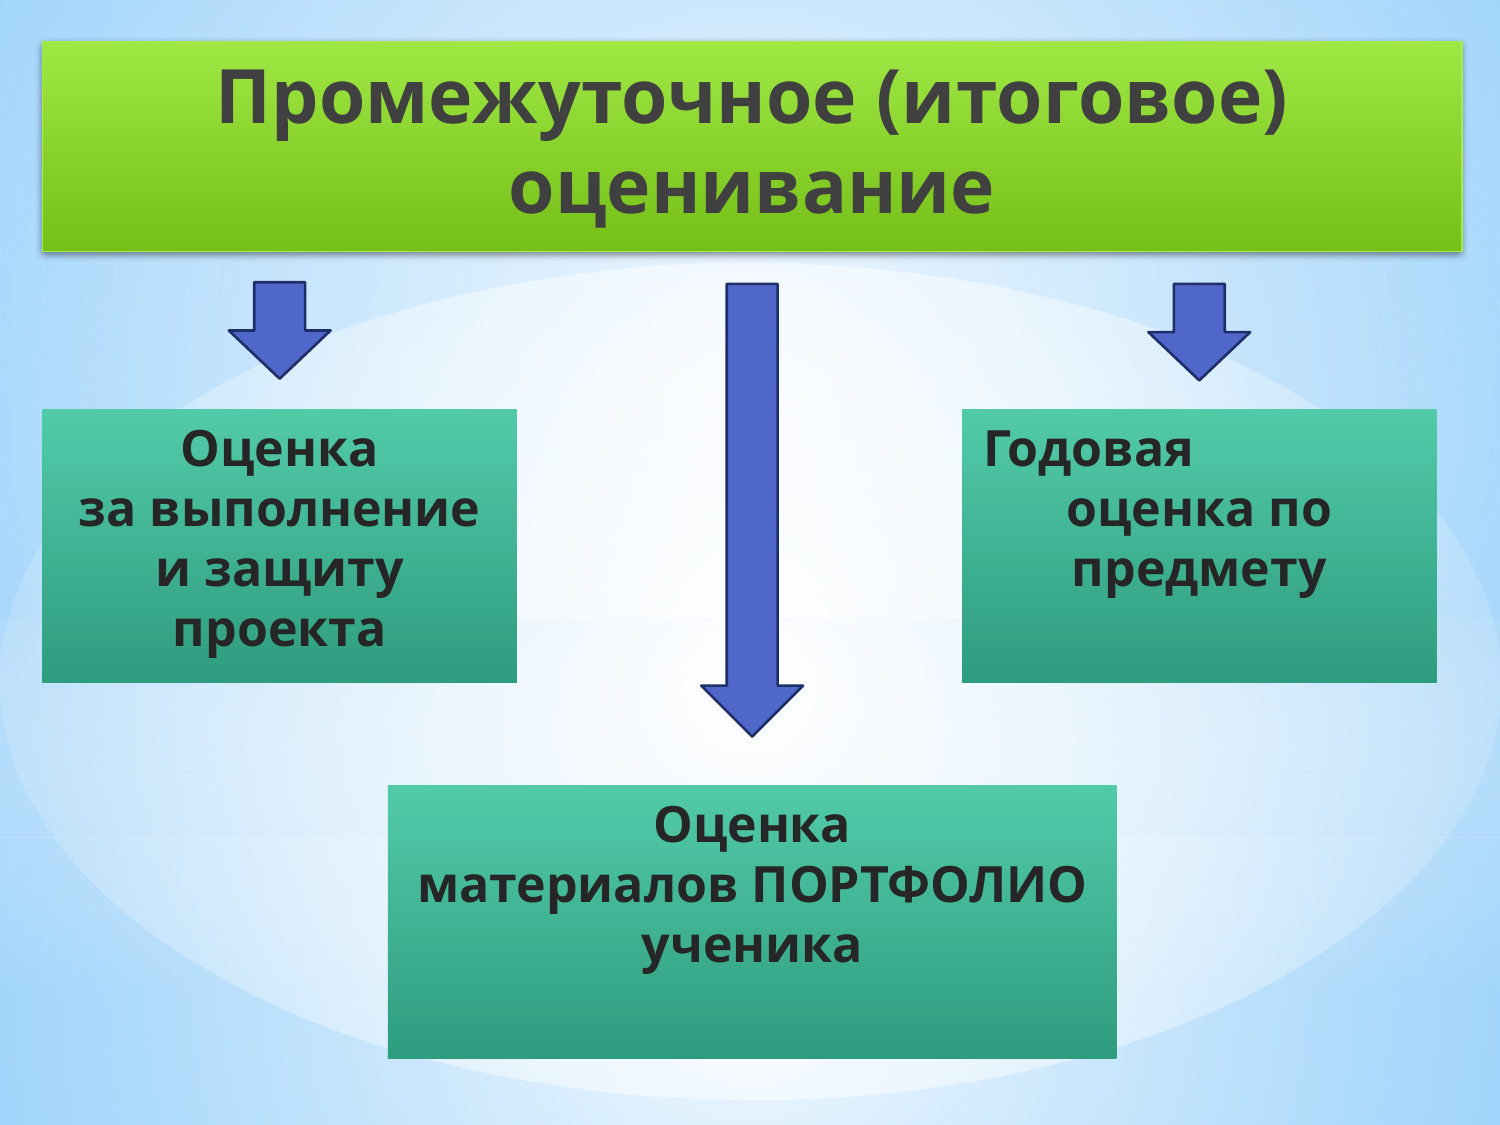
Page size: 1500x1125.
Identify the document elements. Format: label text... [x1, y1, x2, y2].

text_box Оценка за выполнение и защиту проекта [42, 409, 517, 683]
text_box [1147, 282, 1252, 382]
text_box Годовая оценка по предмету [962, 409, 1437, 683]
text_box [227, 280, 332, 380]
text_box Оценка материалов ПОРТФОЛИО ученика [387, 785, 1117, 1059]
title Промежуточное (итоговое) оценивание [42, 41, 1463, 252]
text_box [700, 282, 805, 738]
